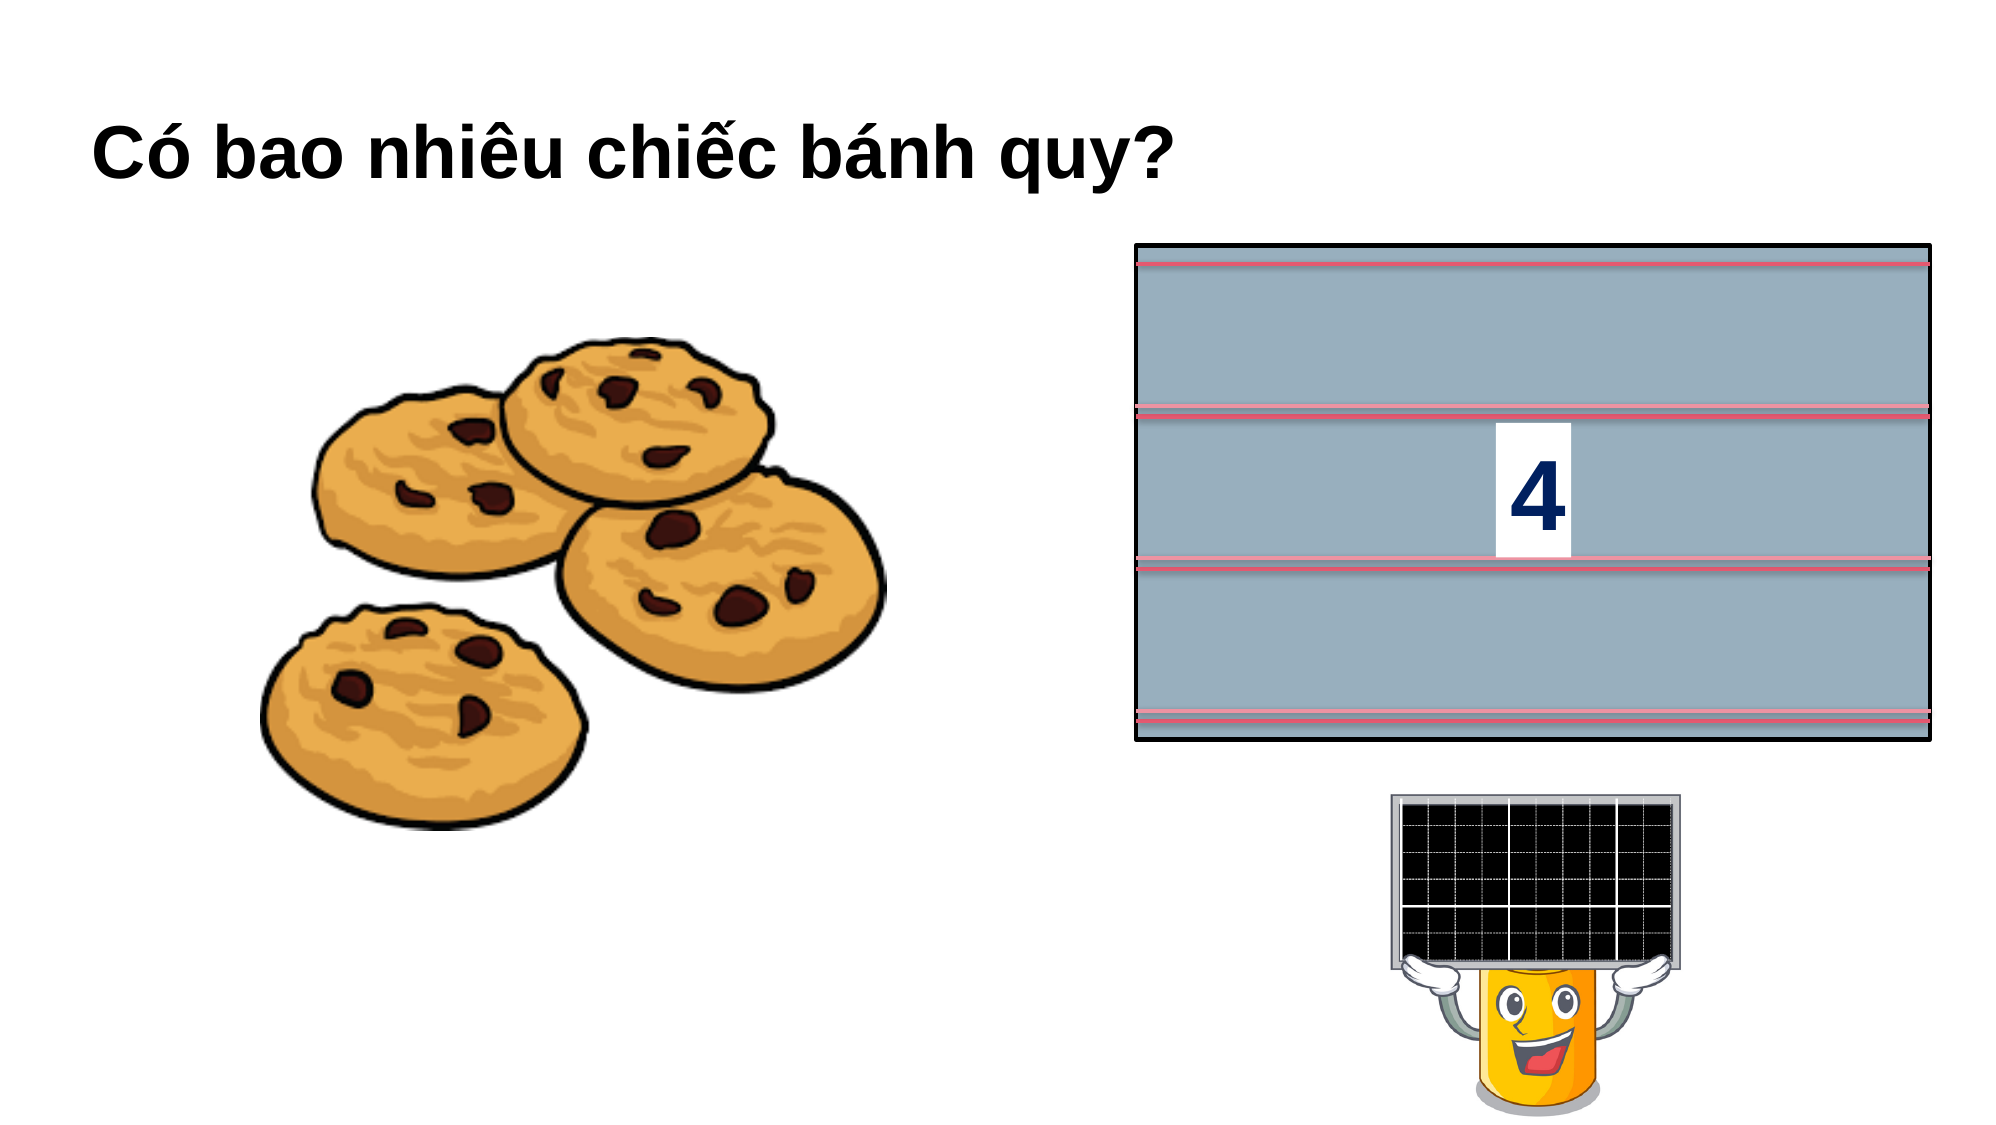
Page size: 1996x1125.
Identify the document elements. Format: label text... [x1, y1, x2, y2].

picture [1345, 774, 1719, 1122]
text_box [1134, 245, 1931, 740]
picture [259, 337, 887, 831]
text_box Có bao nhiêu chiếc bánh quy? [60, 75, 1210, 196]
